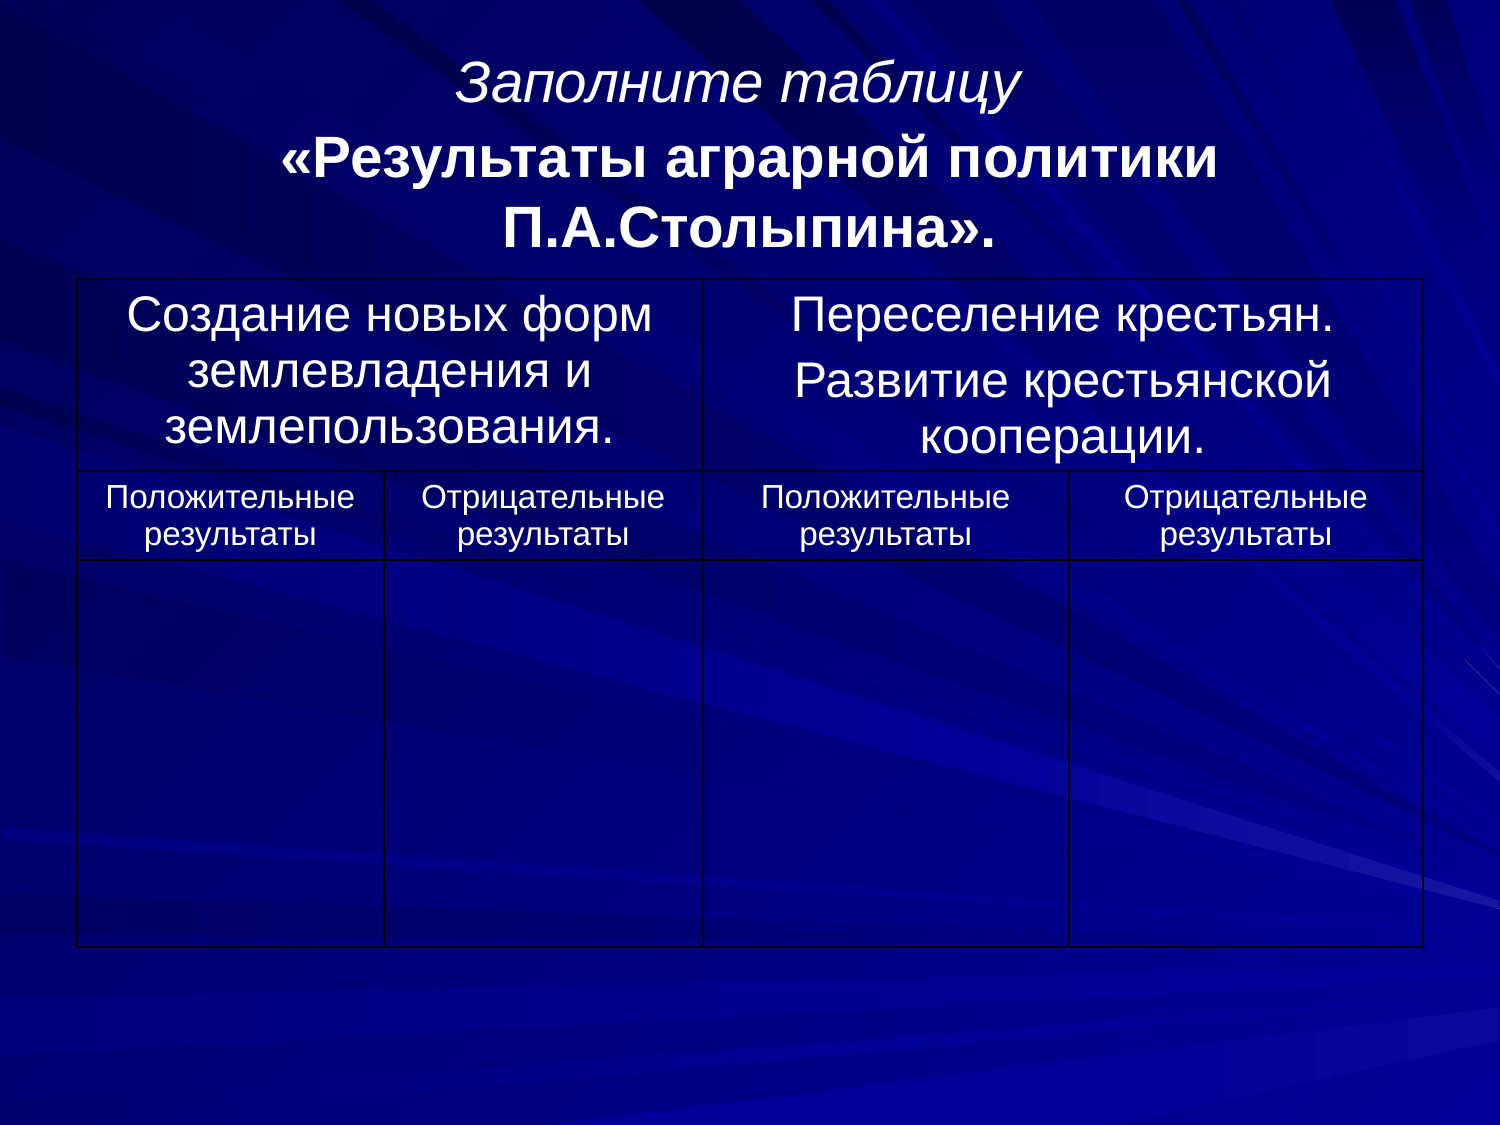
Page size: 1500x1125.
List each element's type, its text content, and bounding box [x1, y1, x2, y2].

table_cell [1070, 561, 1422, 946]
table_cell Отрицательные результаты [385, 472, 702, 559]
table_cell Отрицательные результаты [1070, 472, 1422, 559]
table_cell Положительные результаты [78, 472, 383, 559]
table_header Создание новых форм землевладения и землепользования. [78, 280, 702, 470]
table_cell [385, 561, 702, 946]
title Заполните таблицу «Результаты аграрной политики П.А.Столыпина». [74, 45, 1426, 234]
table_header Переселение крестьян. Развитие крестьянской кооперации. [704, 280, 1422, 470]
table_cell [78, 561, 383, 946]
table_cell [704, 561, 1068, 946]
table_cell Положительные результаты [704, 472, 1068, 559]
